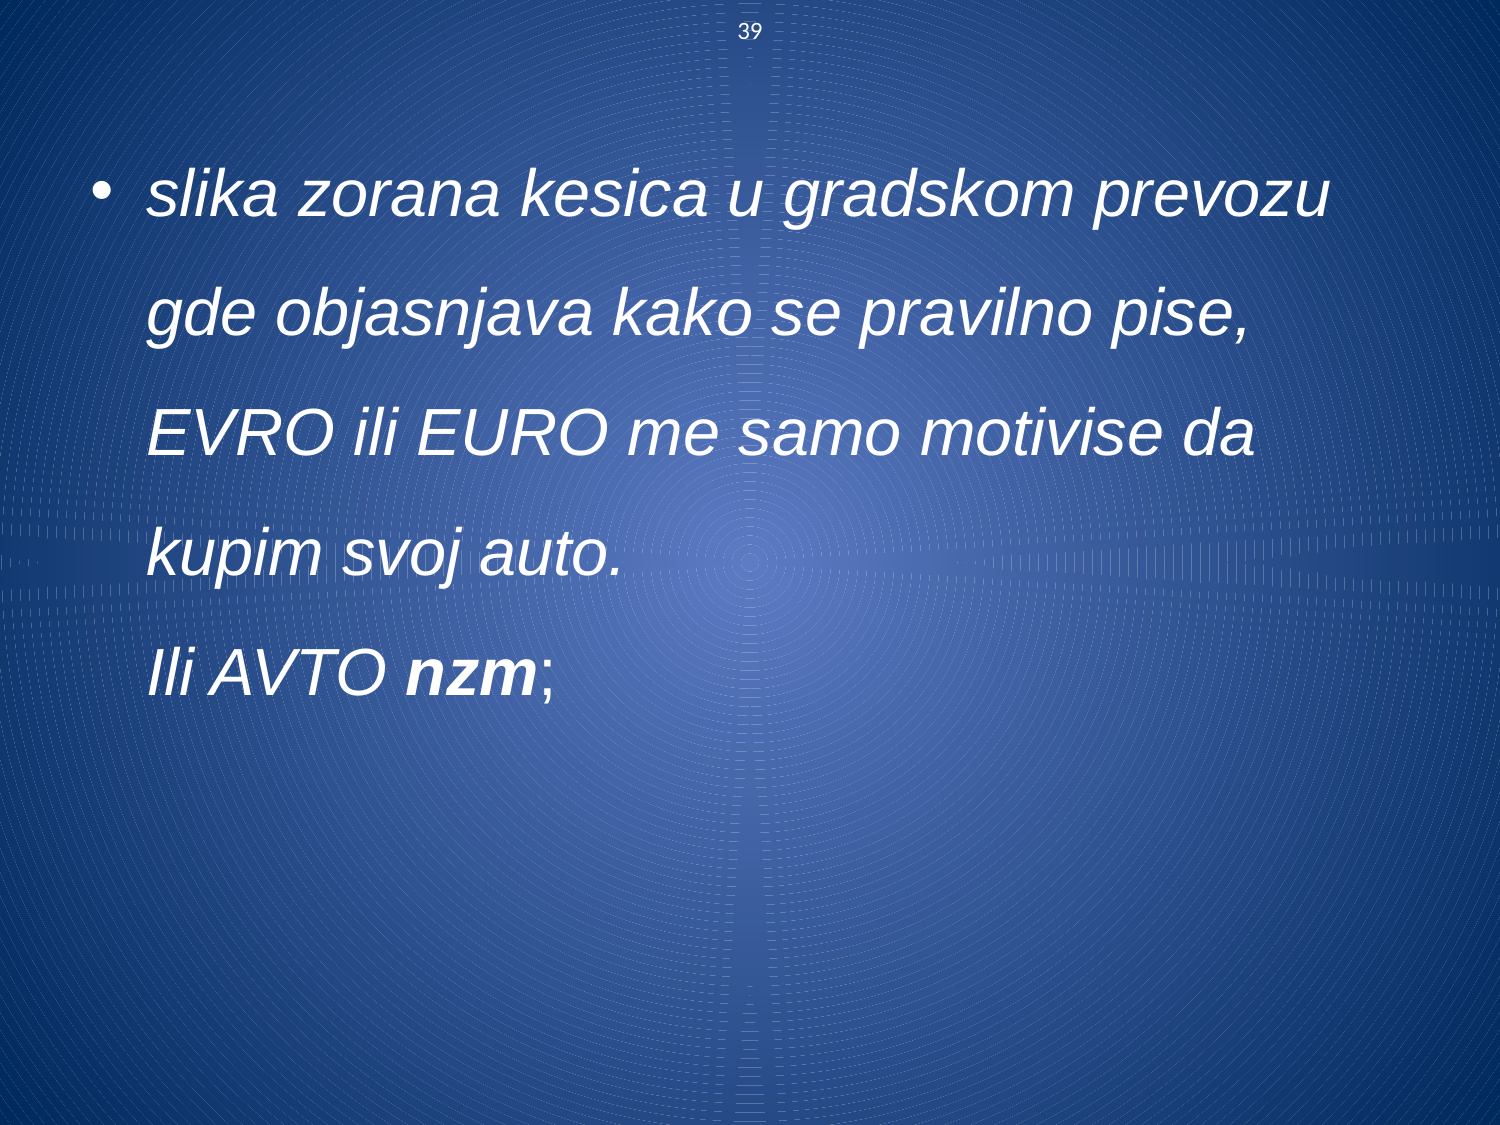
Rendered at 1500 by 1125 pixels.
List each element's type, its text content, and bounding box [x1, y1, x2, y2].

slide_number 39 [0, 0, 1500, 60]
list slika zorana kesica u gradskom prevozu gde objasnjava kako se pravilno pise, EVRO ili EURO me samo motivise da kupim svoj auto. Ili AVTO nzm; [75, 101, 1425, 1005]
